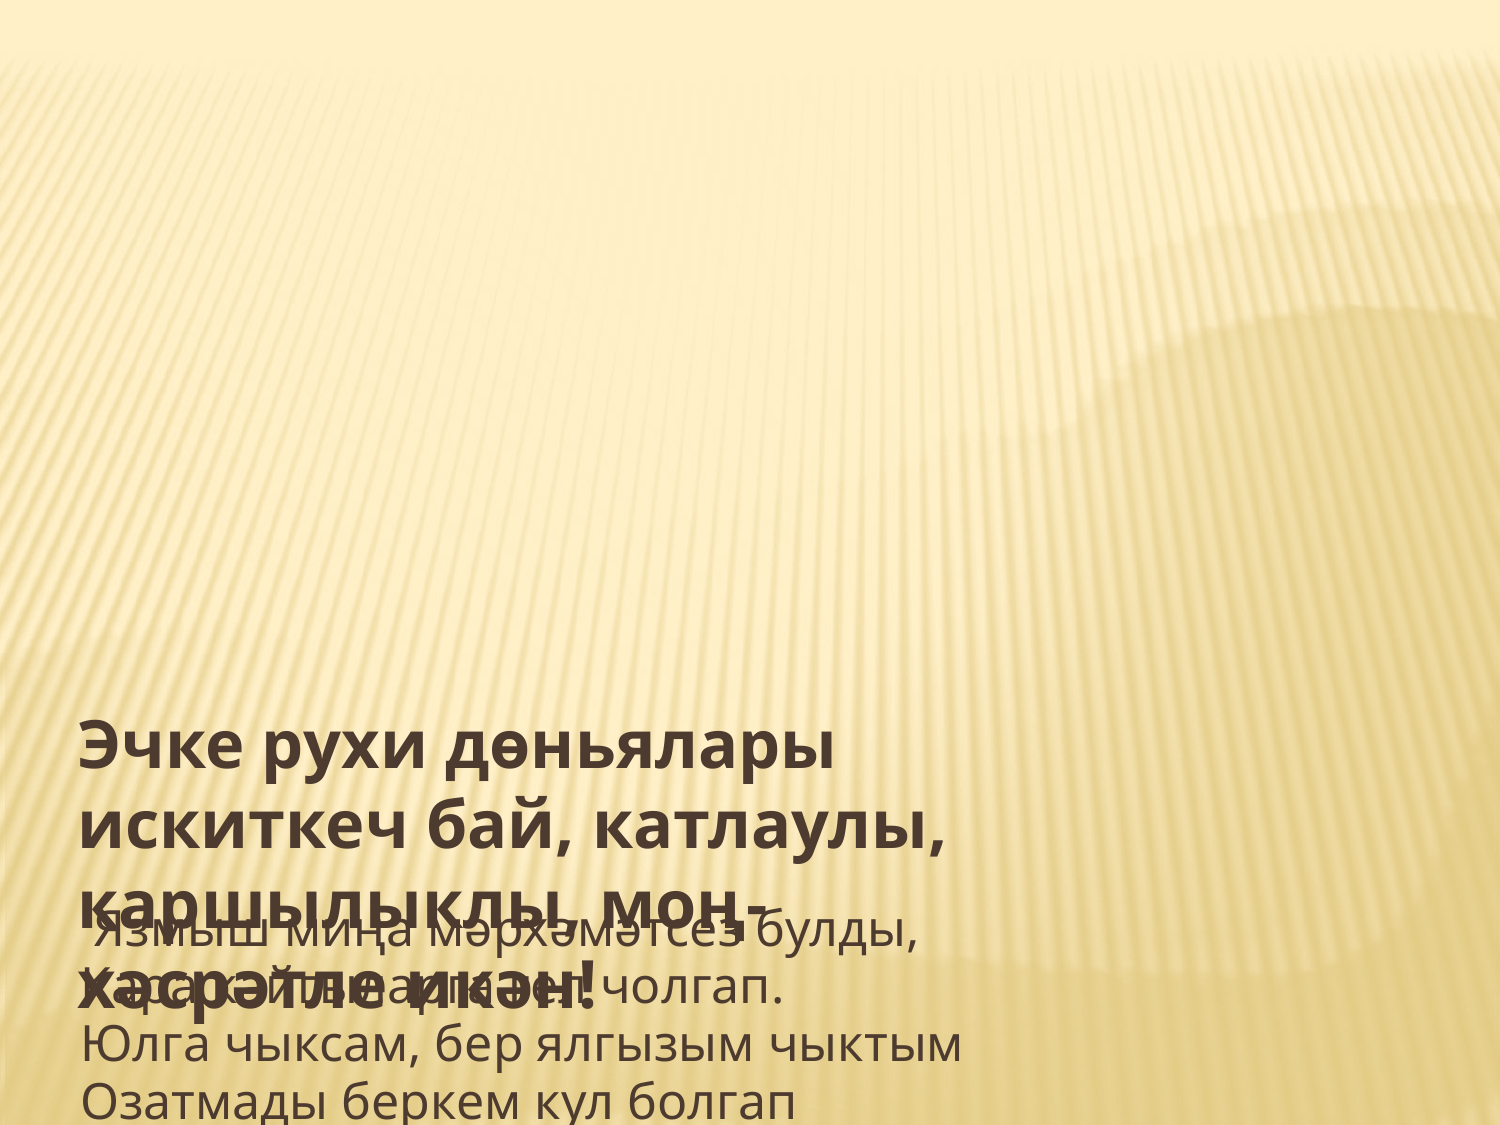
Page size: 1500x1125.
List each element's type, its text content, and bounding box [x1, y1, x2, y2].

title Эчке рухи дөньялары искиткеч бай, катлаулы, каршылыклы, моң-хәсрәтле икән! [62, 819, 1025, 905]
list Язмыш миңа мәрхәмәтсез булды, Кара кайгыларга гел чолгап. Юлга чыксам, бер ялгызым чыктым Озатмады беркем кул болгап Бураннарда калып адаштым мин Упкыннарда төпкә абындым Яу кырыннан илгә кайтмый калган Әткәбезне өзлеп сагындым. Ник син болай моңлы бала дисез? Нидән, дисез, күңелең яралы. Тугыз яшьтә миндәй ятим калып Артык кашык булып кара әле. [62, 907, 1026, 1034]
